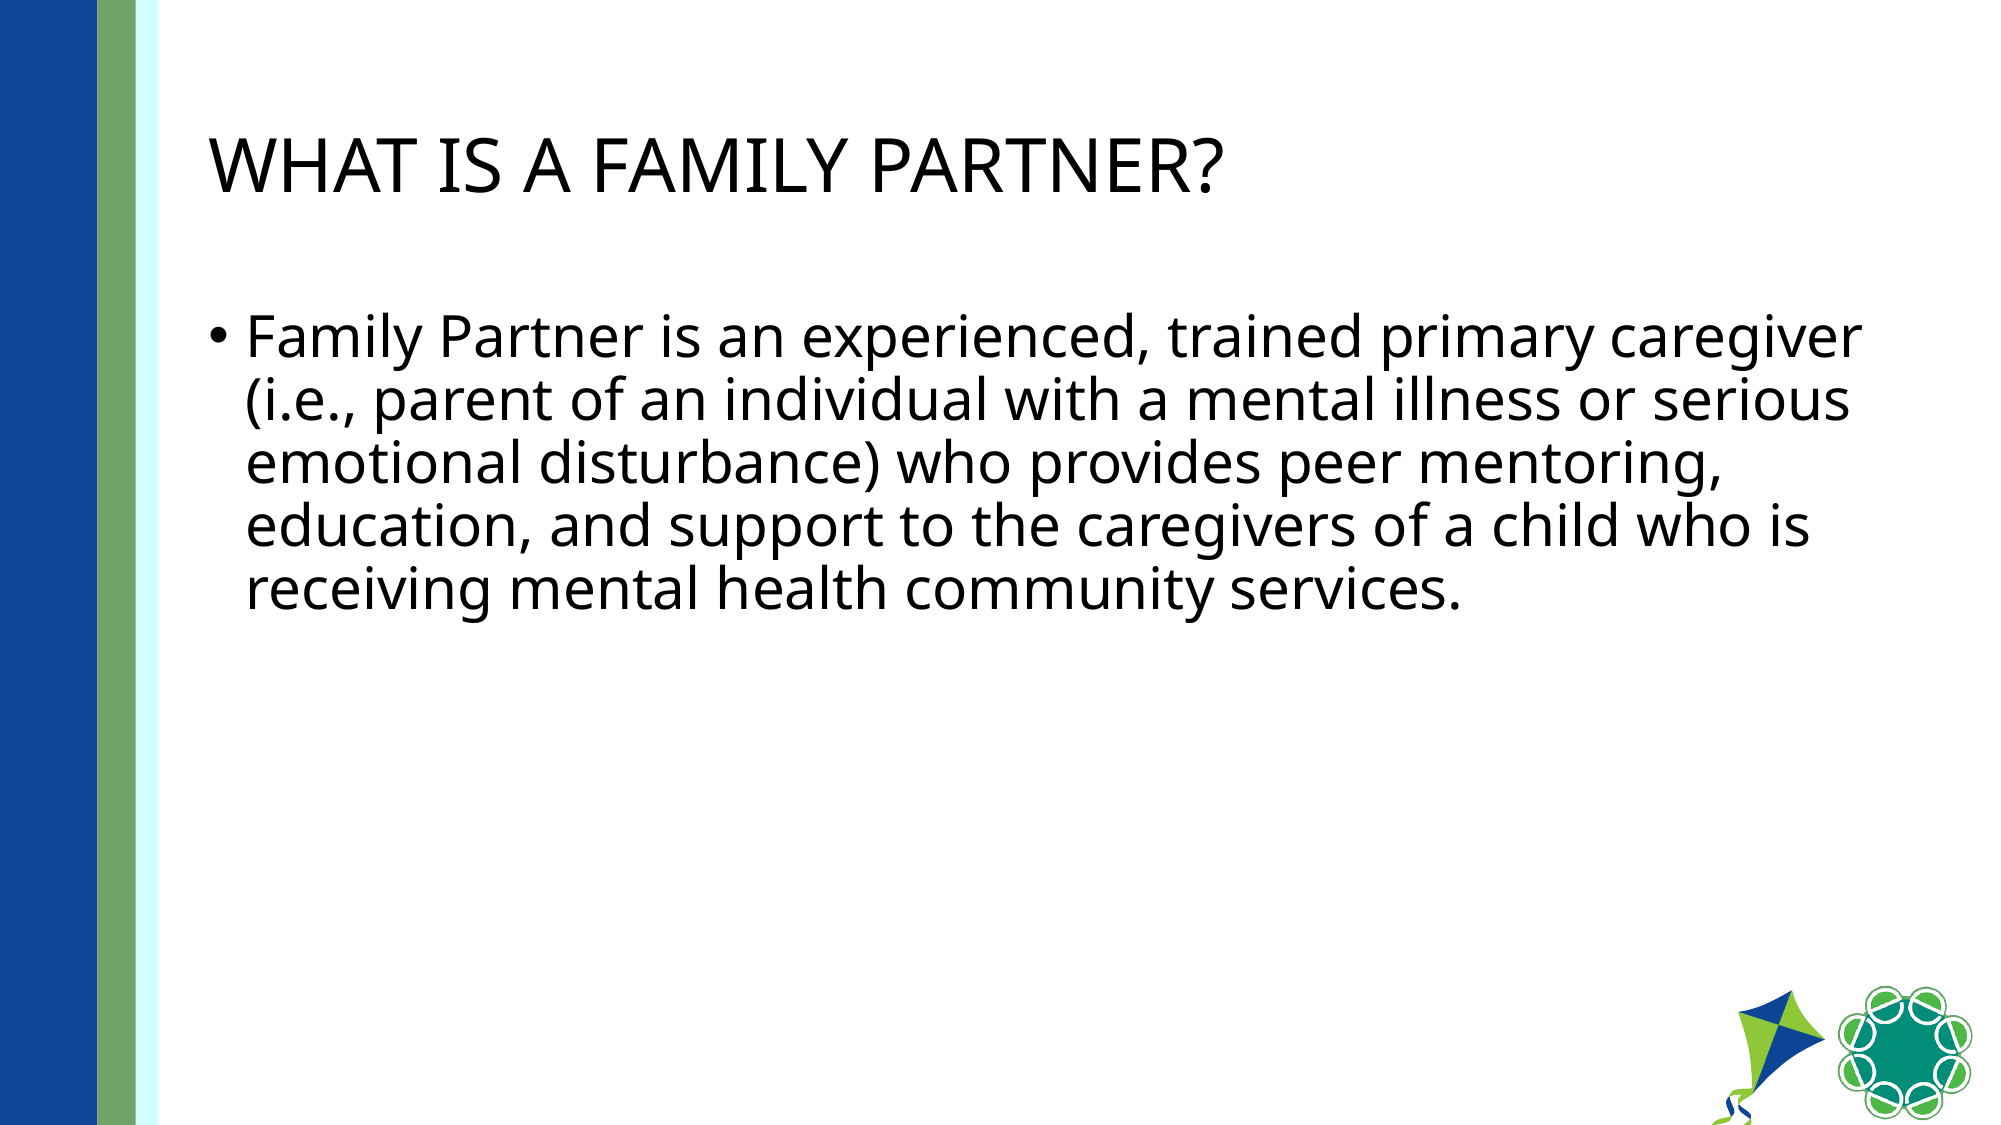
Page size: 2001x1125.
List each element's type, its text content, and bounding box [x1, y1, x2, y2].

list Family Partner is an experienced, trained primary caregiver (i.e., parent of an individual with a mental illness or serious emotional disturbance) who provides peer mentoring, education, and support to the caregivers of a child who is receiving mental health community services. [193, 299, 1919, 1014]
picture [1681, 983, 1976, 1125]
title What is a family partner? [193, 59, 1919, 278]
